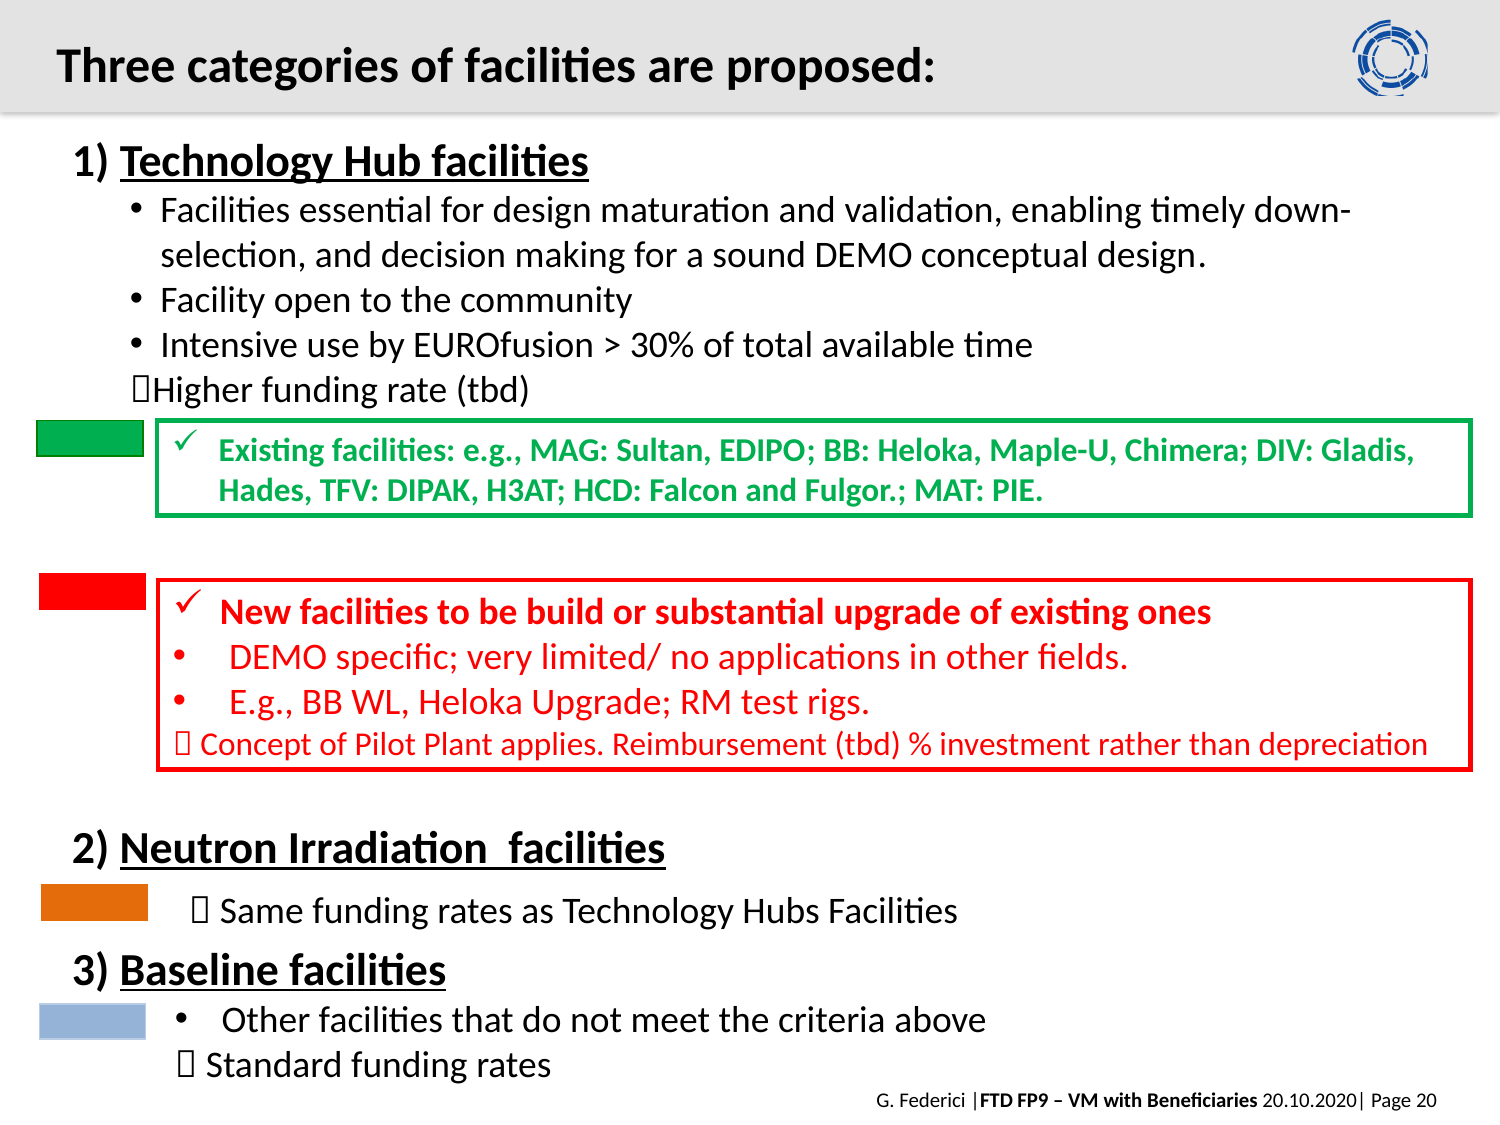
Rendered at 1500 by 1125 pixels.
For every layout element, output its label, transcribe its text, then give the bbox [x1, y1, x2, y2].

text_box [39, 574, 146, 610]
title Three categories of facilities are proposed: [41, 21, 1279, 97]
text_box 3) Baseline facilities Other facilities that do not meet the criteria above  Standard funding rates [57, 938, 1063, 1093]
text_box [36, 420, 143, 457]
text_box [39, 1003, 57, 1040]
text_box [41, 884, 57, 920]
text_box 1) Technology Hub facilities Facilities essential for design maturation and validation, enabling timely down-selection, and decision making for a sound DEMO conceptual design. Facility open to the community Intensive use by EUROfusion > 30% of total available time Higher funding rate (tbd) [57, 123, 1487, 418]
text_box New facilities to be build or substantial upgrade of existing ones DEMO specific; very limited/ no applications in other fields. E.g., BB WL, Heloka Upgrade; RM test rigs.  Concept of Pilot Plant applies. Reimbursement (tbd) % investment rather than depreciation [158, 579, 1471, 770]
text_box Existing facilities: e.g., MAG: Sultan, EDIPO; BB: Heloka, Maple-U, Chimera; DIV: Gladis, Hades, TFV: DIPAK, H3AT; HCD: Falcon and Fulgor.; MAT: PIE. [157, 420, 1471, 516]
text_box 2) Neutron Irradiation facilities  Same funding rates as Technology Hubs Facilities [57, 810, 1063, 938]
